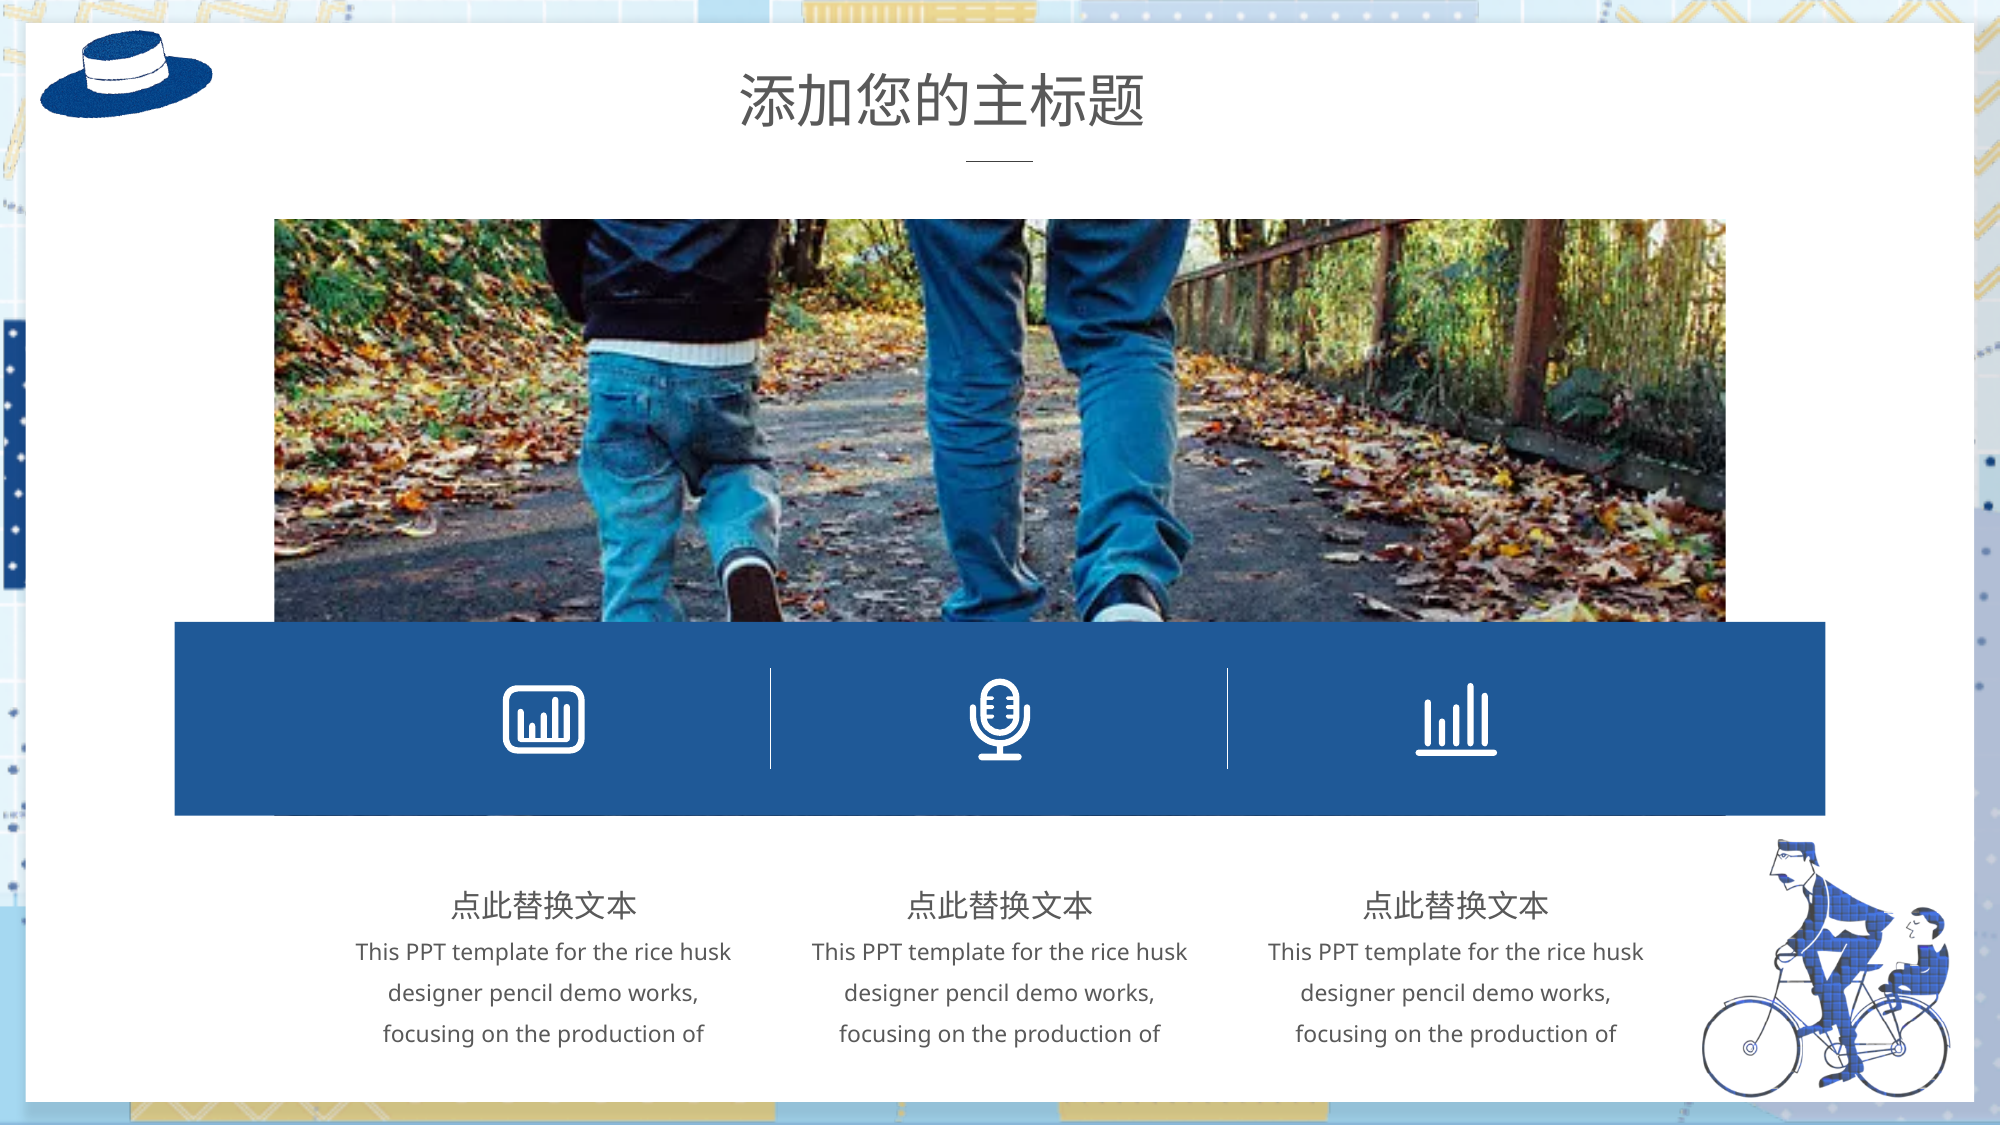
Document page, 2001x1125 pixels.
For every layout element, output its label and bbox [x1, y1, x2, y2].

text_box [1228, 678, 1498, 761]
text_box [771, 678, 1227, 761]
text_box [502, 678, 770, 761]
picture [0, 0, 2000, 1125]
